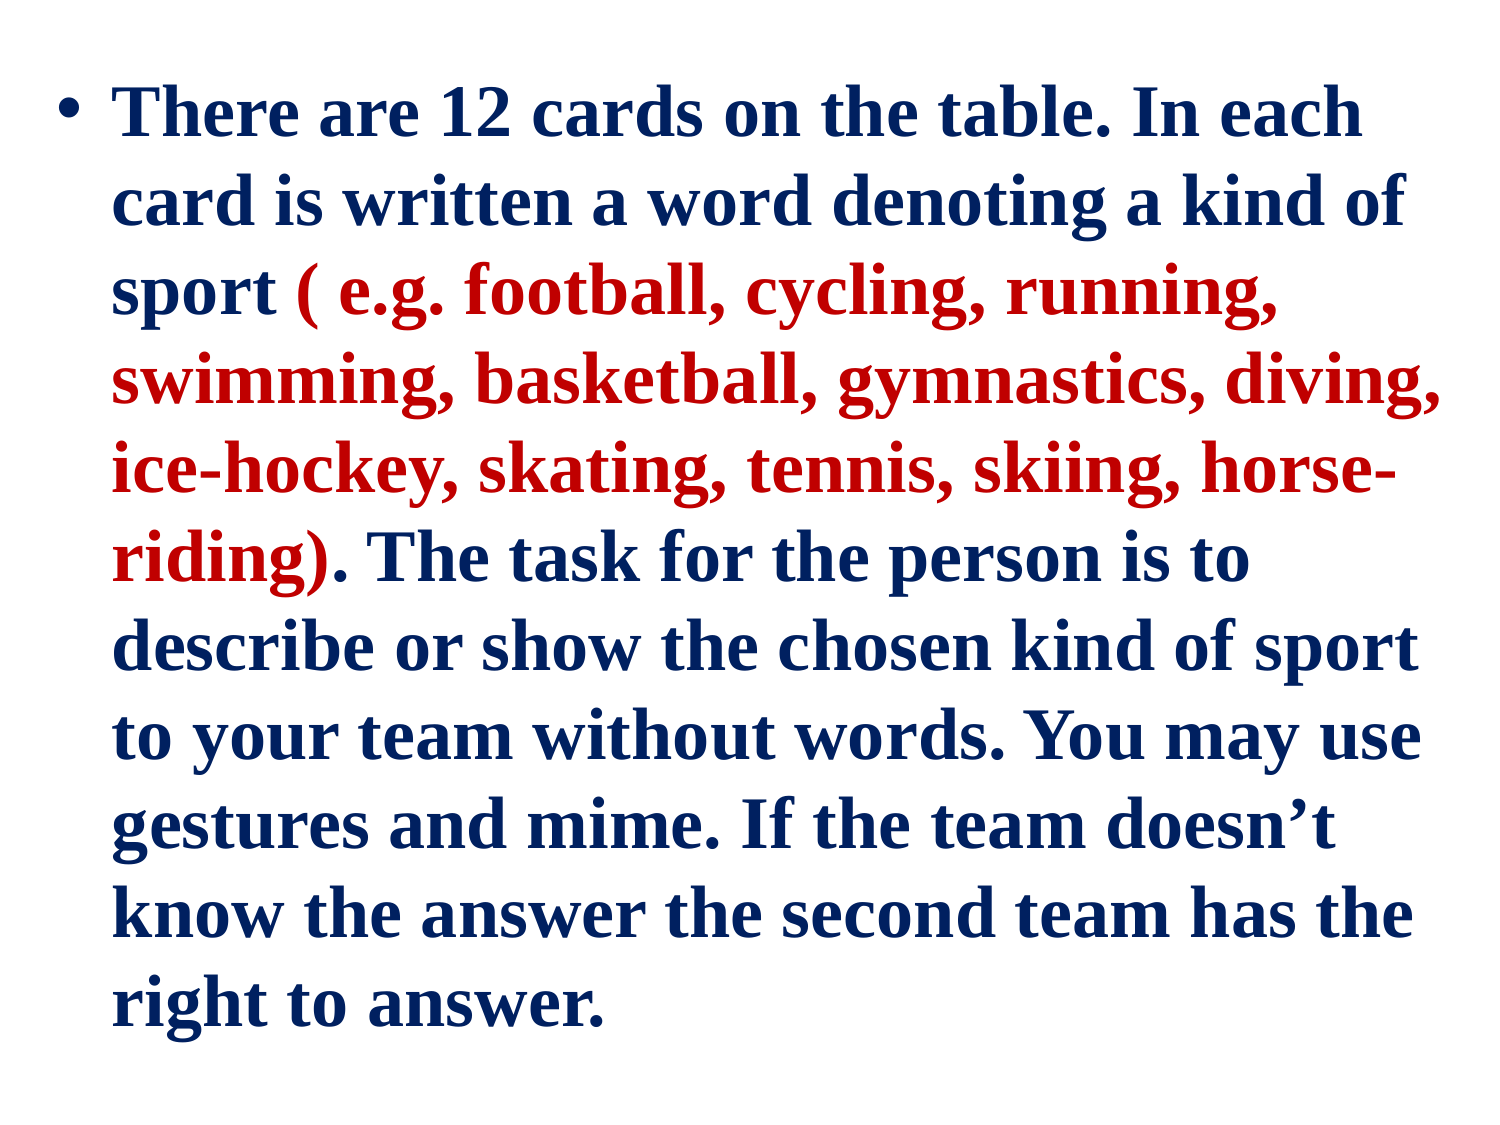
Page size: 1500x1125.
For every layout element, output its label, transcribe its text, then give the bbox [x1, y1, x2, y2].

list There are 12 cards on the table. In each card is written a word denoting a kind of sport ( e.g. football, cycling, running, swimming, basketball, gymnastics, diving, ice-hockey, skating, tennis, skiing, horse-riding). The task for the person is to describe or show the chosen kind of sport to your team without words. You may use gestures and mime. If the team doesn’t know the answer the second team has the right to answer. [41, 54, 1471, 1059]
